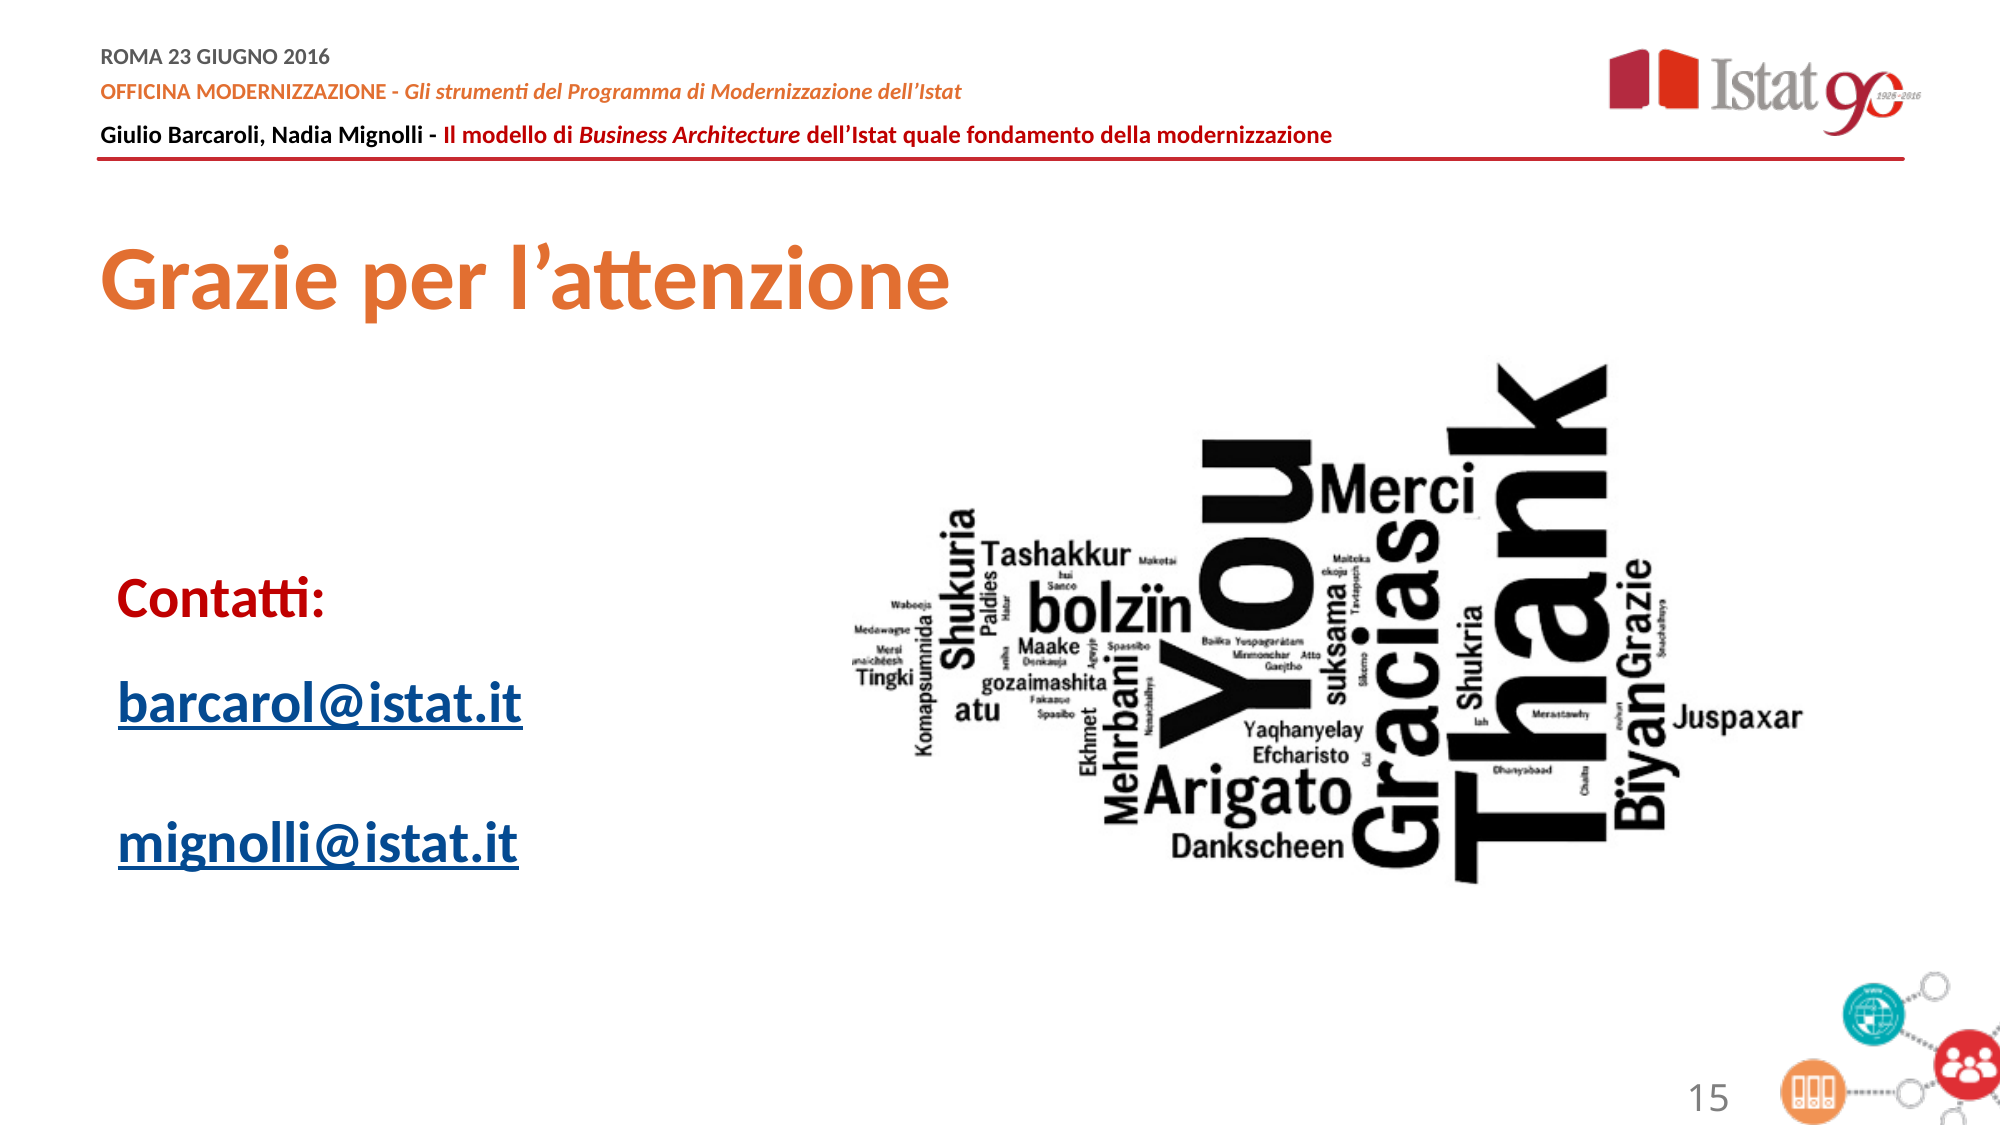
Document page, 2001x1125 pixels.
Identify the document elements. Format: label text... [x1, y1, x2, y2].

text_box Grazie per l’attenzione [100, 230, 1050, 389]
picture [852, 355, 1806, 889]
slide_number 15 [1294, 1066, 1745, 1125]
picture [1602, 29, 1928, 159]
text_box Contatti: barcarol@istat.it mignolli@istat.it [102, 551, 852, 882]
